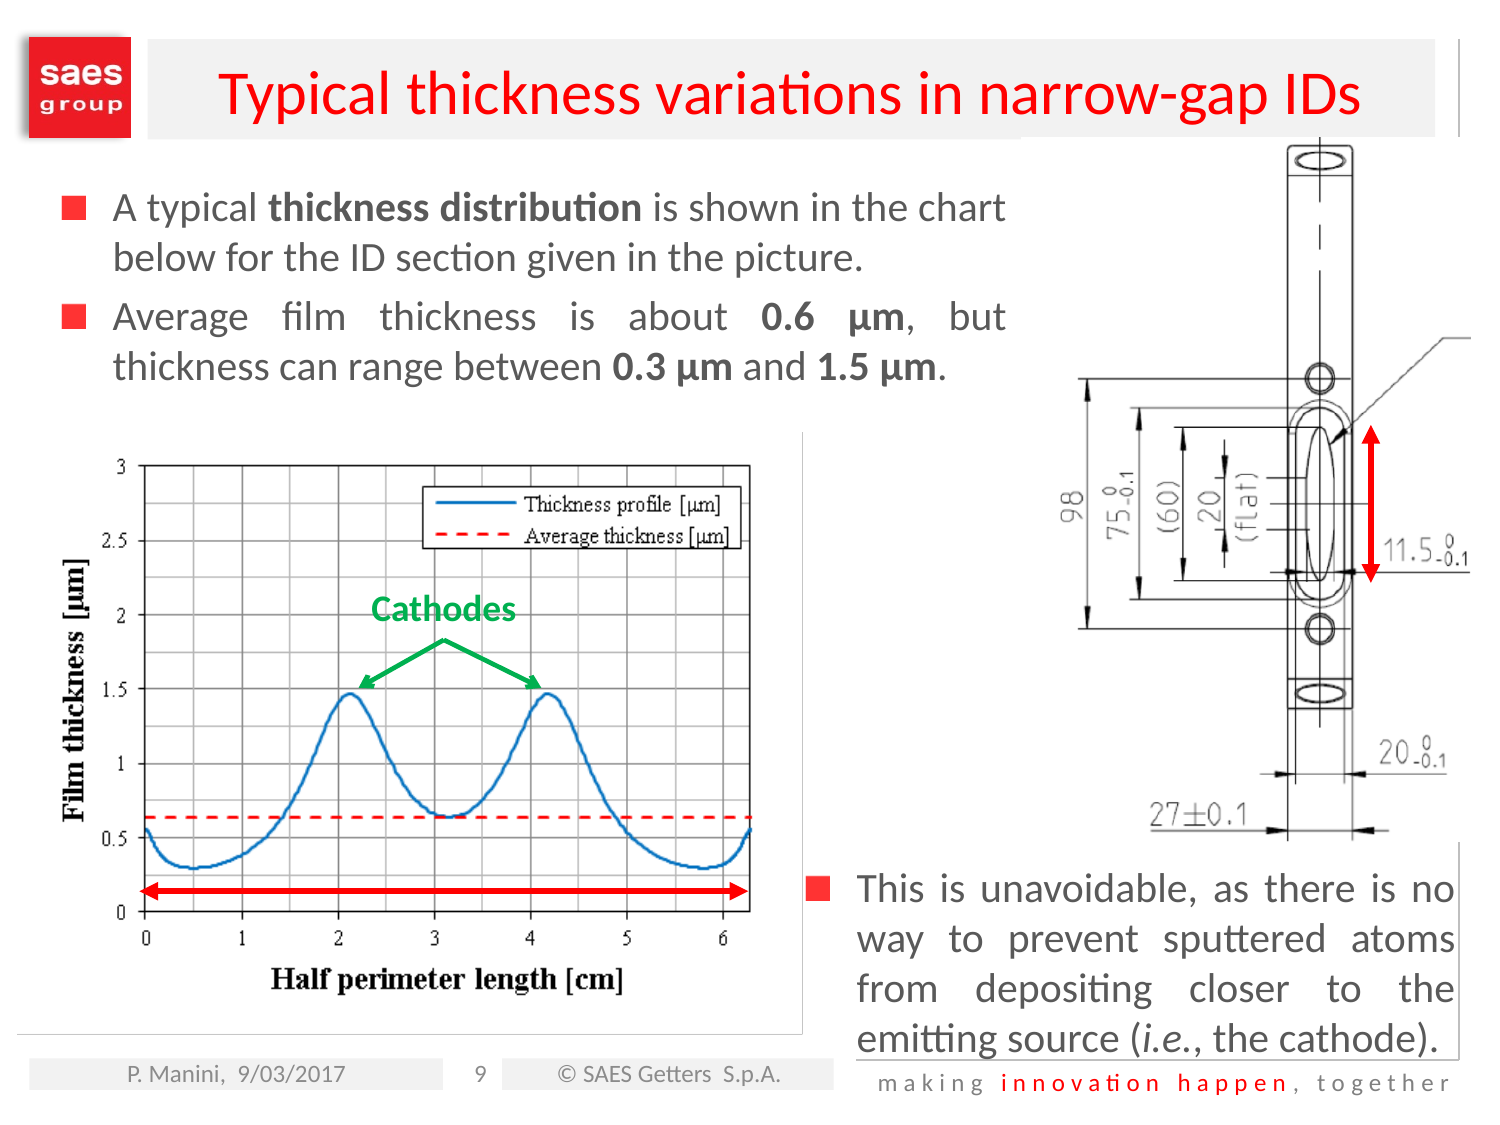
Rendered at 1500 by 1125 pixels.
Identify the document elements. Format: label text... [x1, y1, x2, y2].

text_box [17, 432, 804, 1036]
text_box This is unavoidable, as there is no way to prevent sputtered atoms from depositing closer to the emitting source (i.e., the cathode). [785, 853, 1471, 1047]
picture [29, 37, 131, 138]
picture [56, 190, 86, 220]
footer © SAES Getters S.p.A. [512, 1044, 827, 1103]
picture [804, 870, 830, 901]
title Typical thickness variations in narrow-gap IDs [147, 42, 1436, 136]
list A typical thickness distribution is shown in the chart below for the ID section given in the picture. Average film thickness is about 0.6 μm, but thickness can range between 0.3 μm and 1.5 μm. [41, 172, 1016, 410]
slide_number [112, 1044, 420, 1103]
picture [56, 298, 86, 329]
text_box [1021, 136, 1471, 842]
slide_number 9 [442, 1044, 502, 1103]
